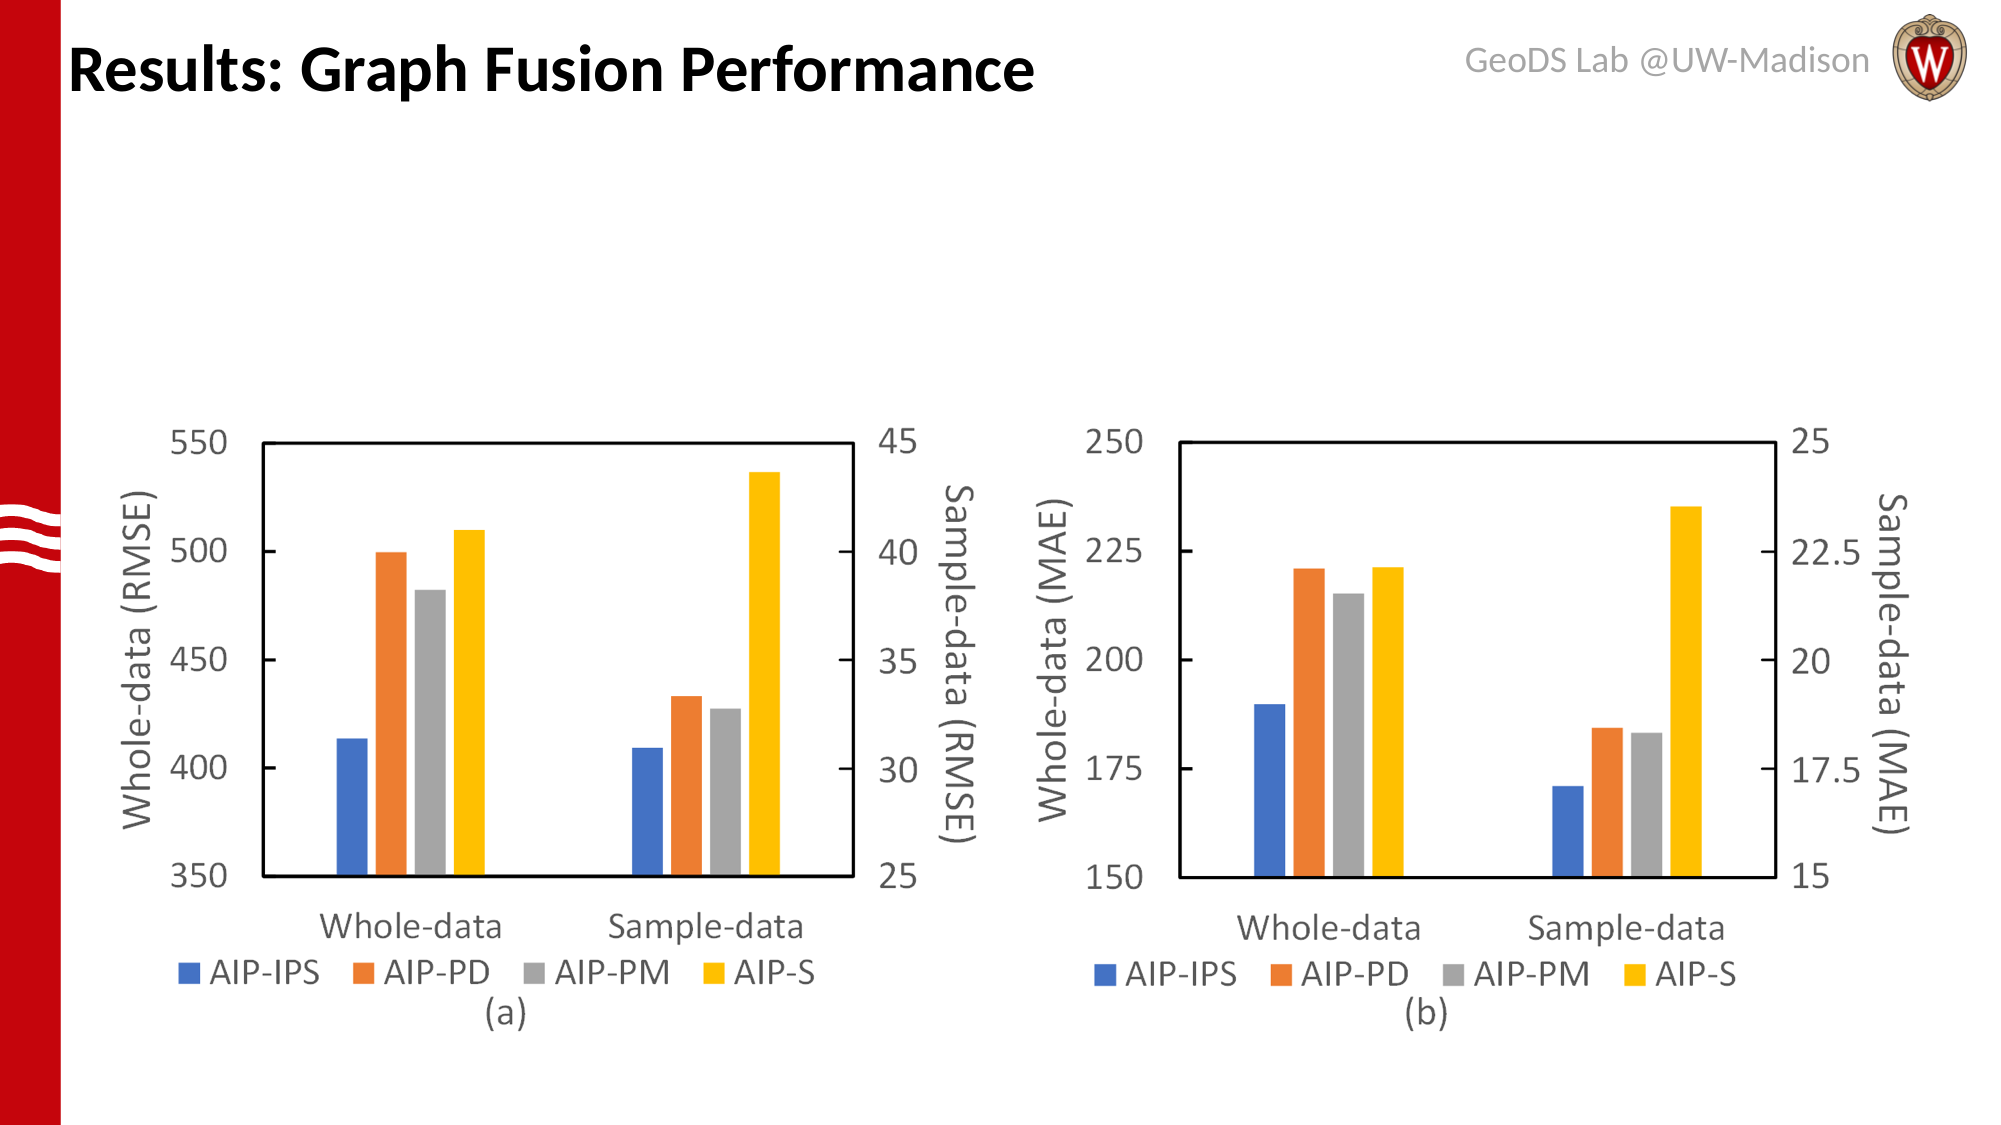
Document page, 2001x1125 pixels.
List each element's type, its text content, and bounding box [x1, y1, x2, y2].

picture [0, 0, 2000, 1125]
text_box Results: Graph Fusion Performance [53, 16, 1420, 112]
